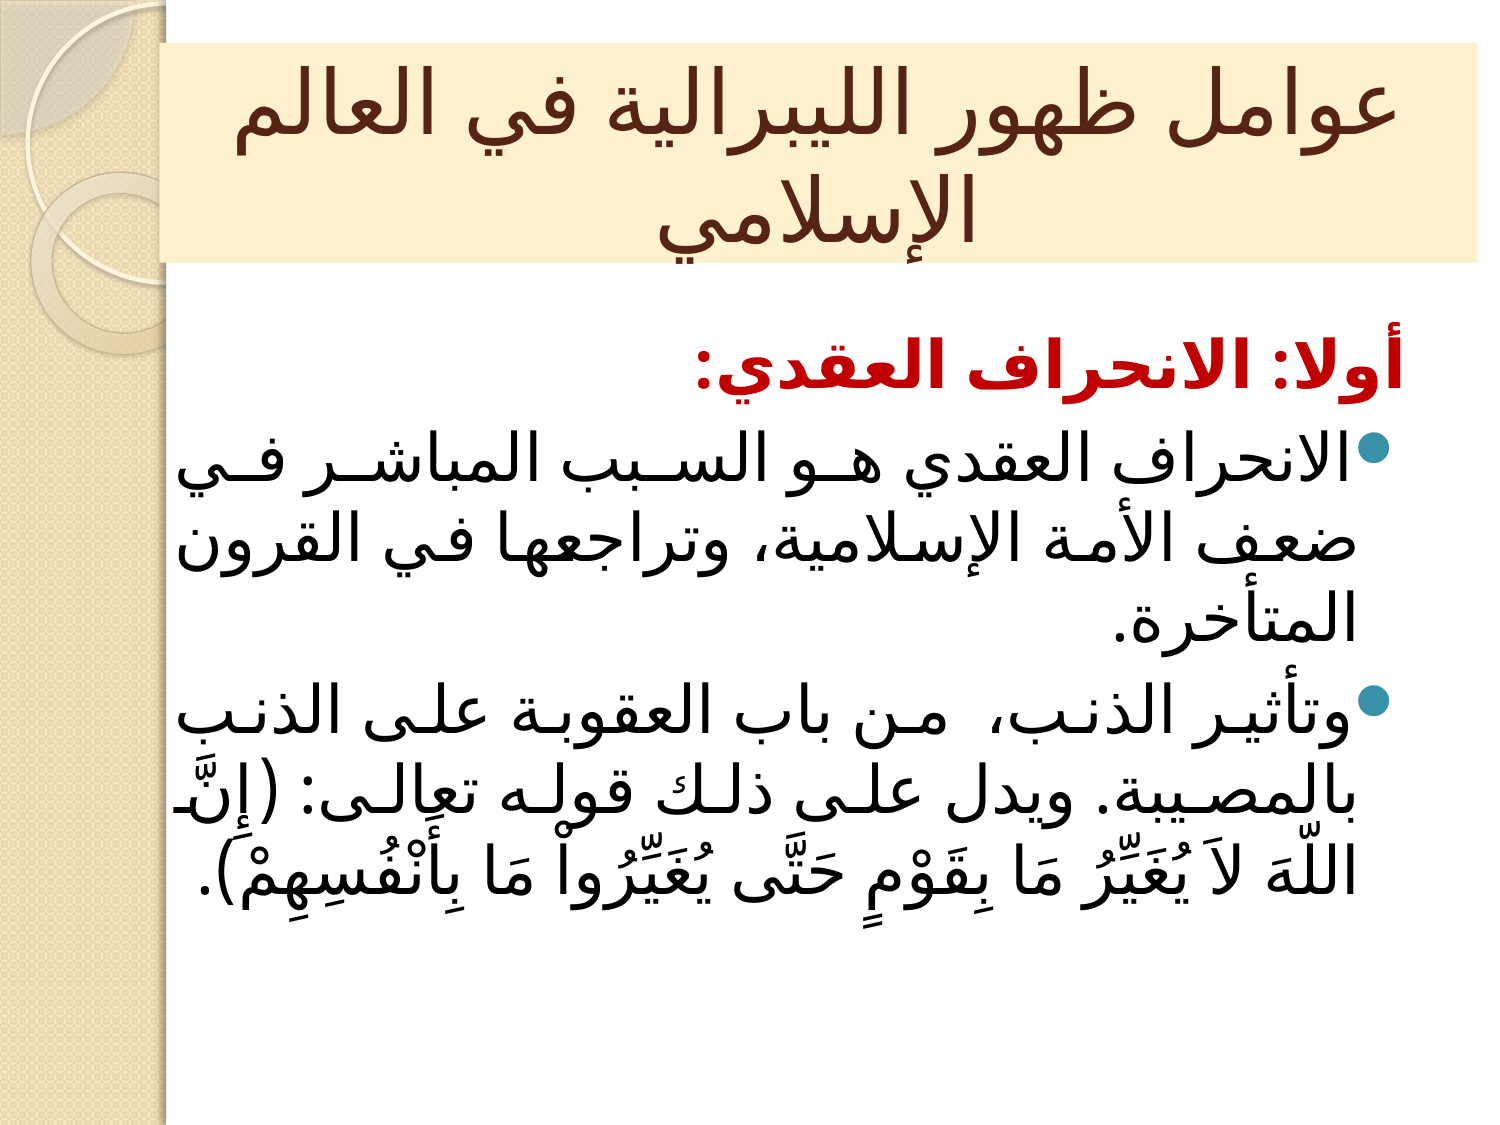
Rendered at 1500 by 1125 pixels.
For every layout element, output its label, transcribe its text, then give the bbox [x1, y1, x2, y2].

title عوامل ظهور الليبرالية في العالم الإسلامي [159, 42, 1478, 263]
list أولا: الانحراف العقدي: الانحراف العقدي هو السبب المباشر في ضعف الأمة الإسلامية، وتراجعها في القرون المتأخرة. وتأثير الذنب، من باب العقوبة على الذنب بالمصيبة. ويدل على ذلك قوله تعالى: (إِنَّ اللّهَ لاَ يُغَيِّرُ مَا بِقَوْمٍ حَتَّى يُغَيِّرُواْ مَا بِأَنْفُسِهِمْ). [159, 314, 1436, 1025]
